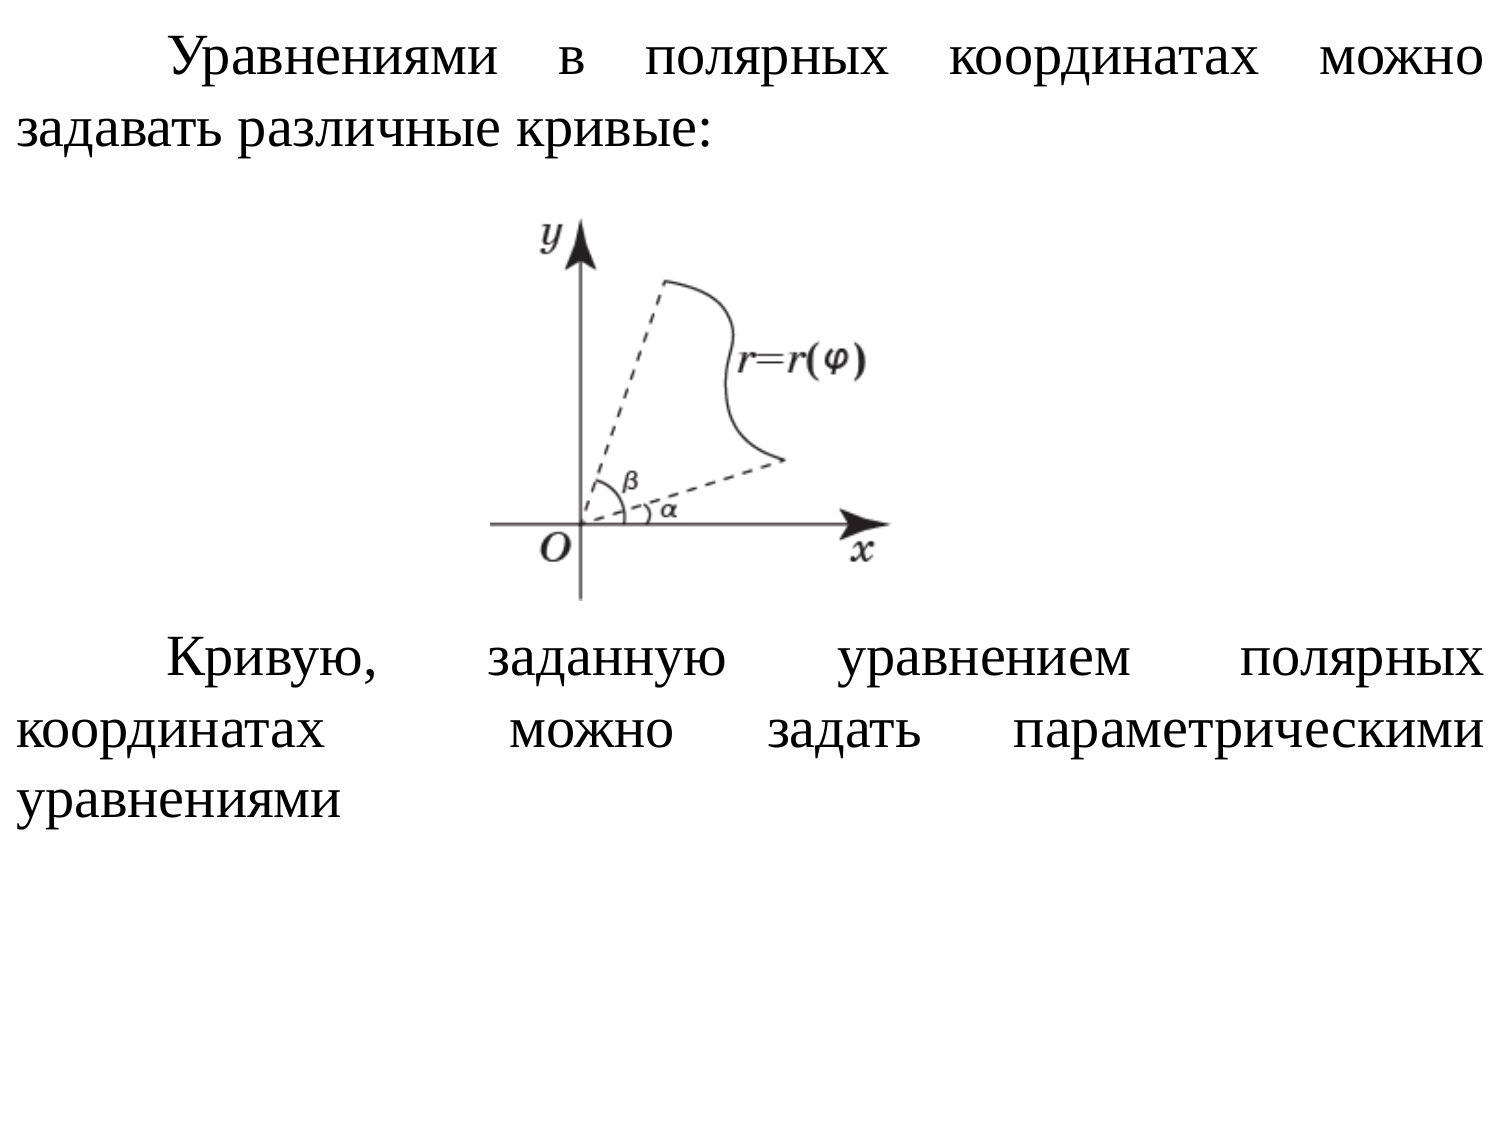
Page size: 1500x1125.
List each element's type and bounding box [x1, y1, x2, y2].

picture [490, 208, 892, 601]
